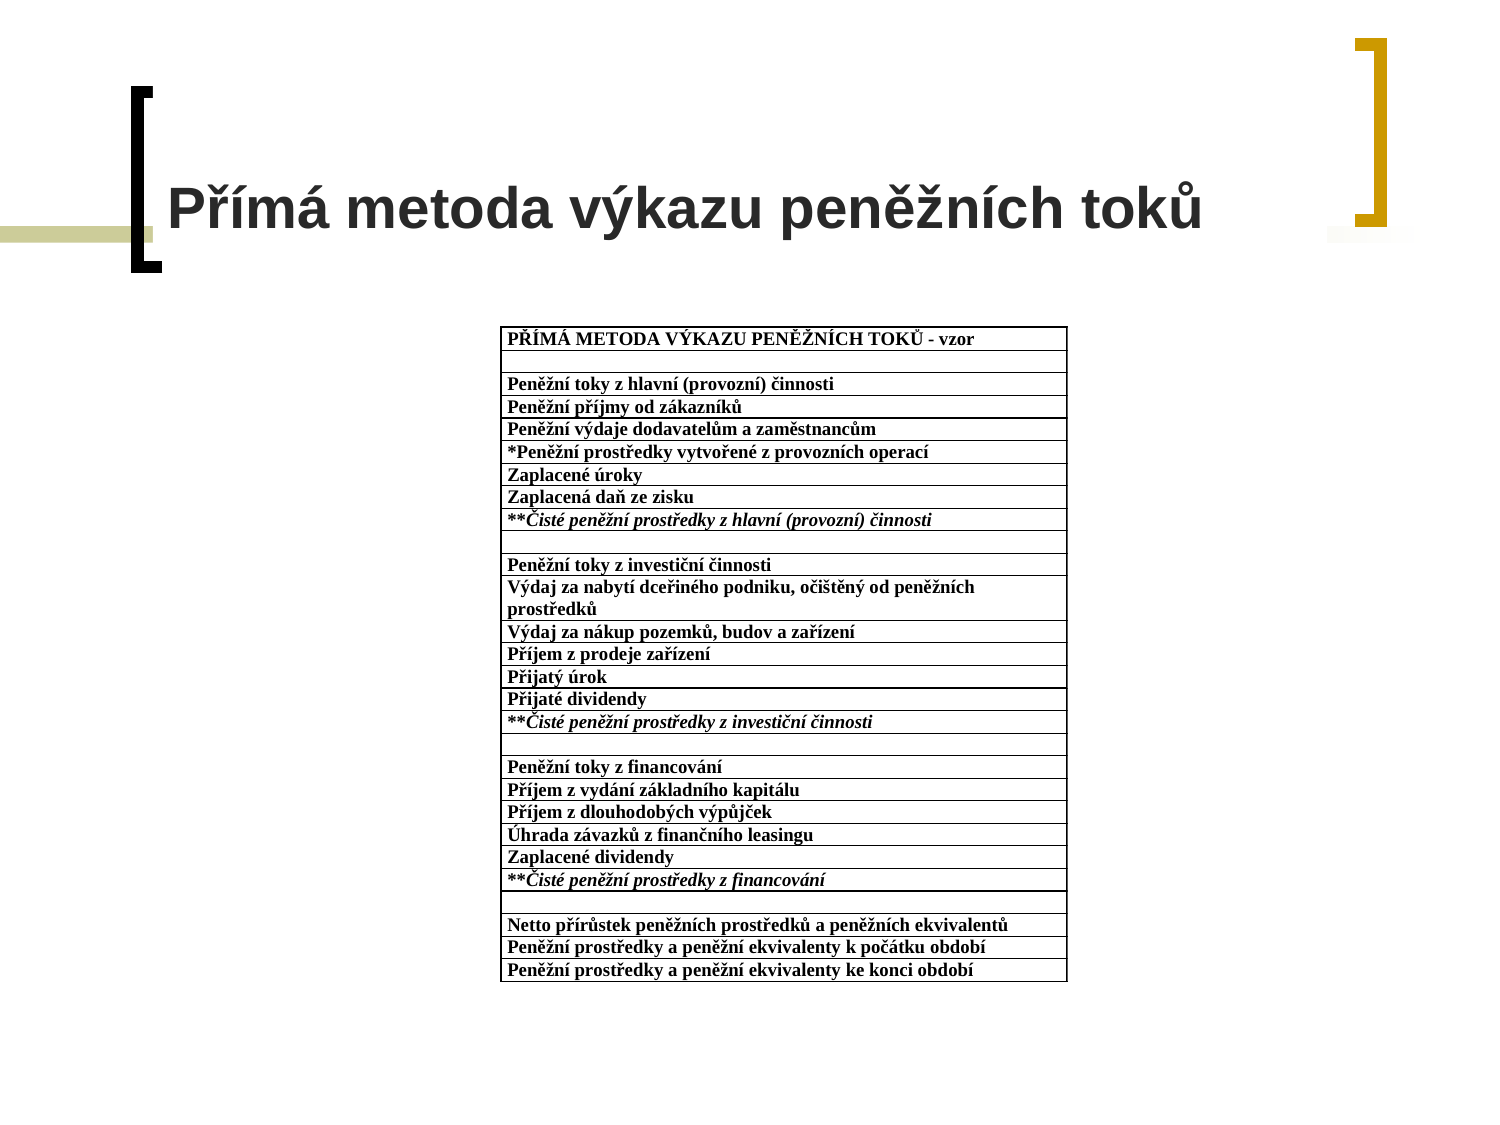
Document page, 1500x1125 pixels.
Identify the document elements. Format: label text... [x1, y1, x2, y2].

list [499, 325, 1068, 1000]
title Přímá metoda výkazu peněžních toků [152, 15, 1328, 248]
